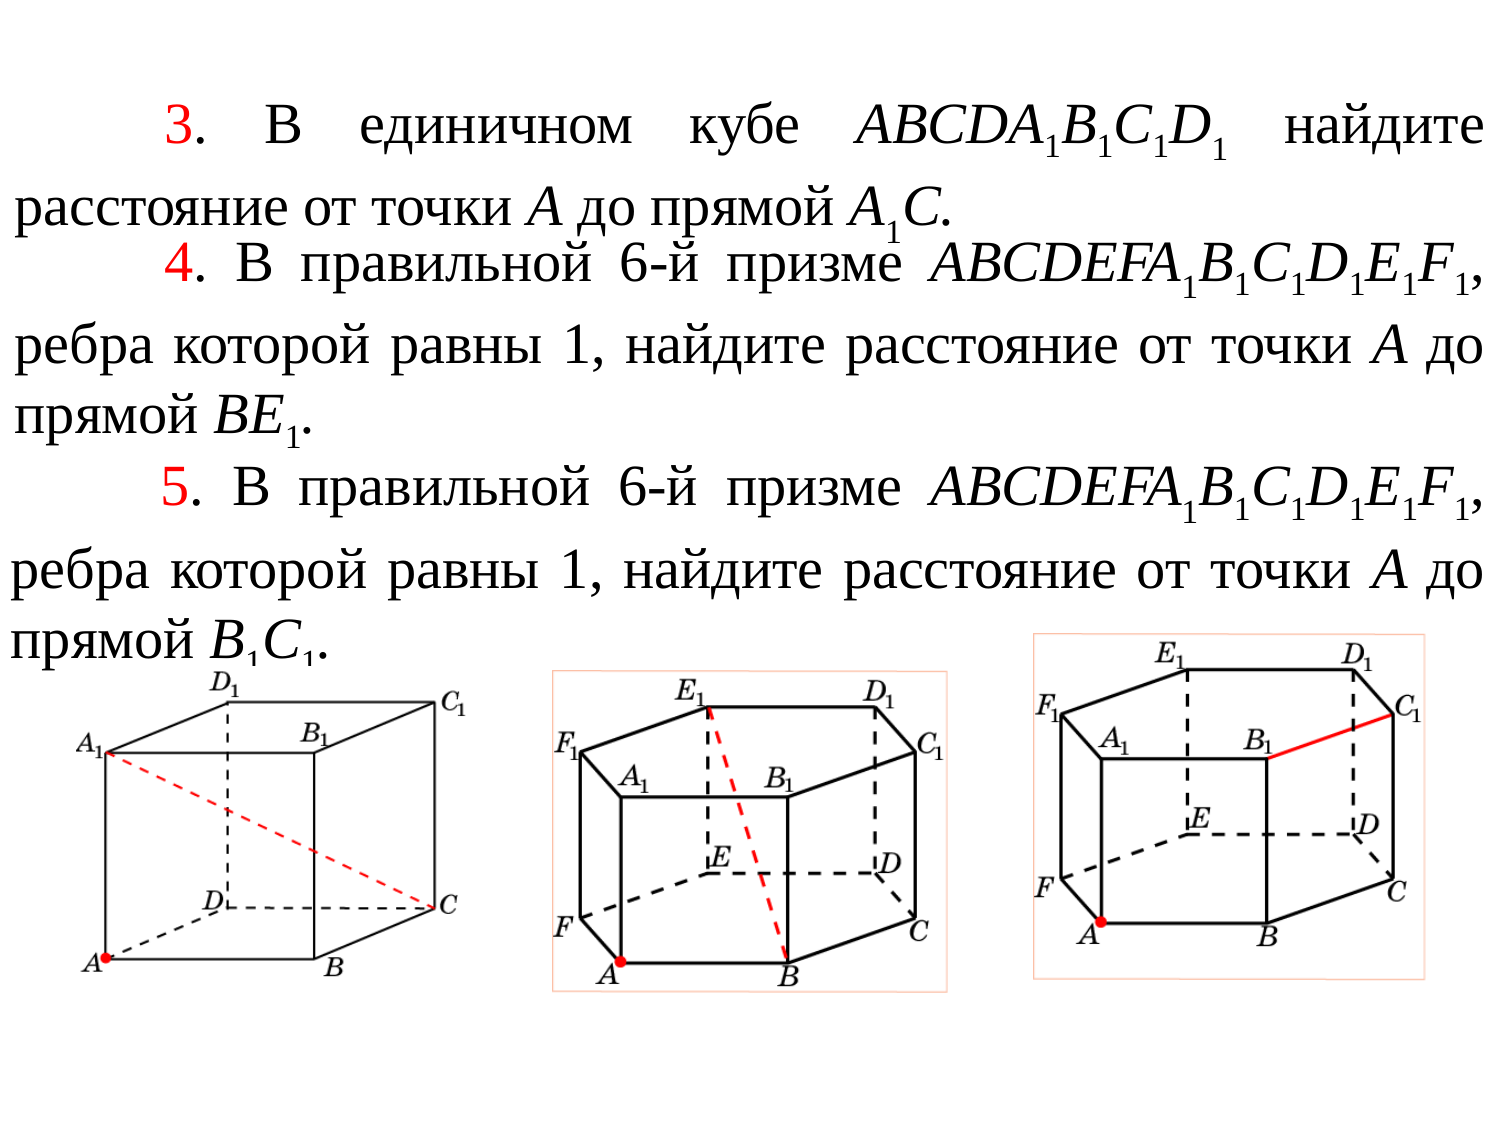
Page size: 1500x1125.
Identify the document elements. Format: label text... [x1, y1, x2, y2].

text_box 3. В единичном кубе ABCDA1B1C1D1 найдите расстояние от точки A до прямой A1C. [0, 77, 1500, 258]
picture [75, 666, 467, 984]
picture [552, 670, 948, 995]
text_box 5. В правильной 6-й призме ABCDEFA1B1C1D1E1F1, ребра которой равны 1, найдите расстояние от точки A до прямой B1C1. [0, 440, 1500, 688]
picture [1032, 633, 1452, 981]
text_box 4. В правильной 6-й призме ABCDEFA1B1C1D1E1F1, ребра которой равны 1, найдите расстояние от точки A до прямой BE1. [0, 258, 1500, 440]
